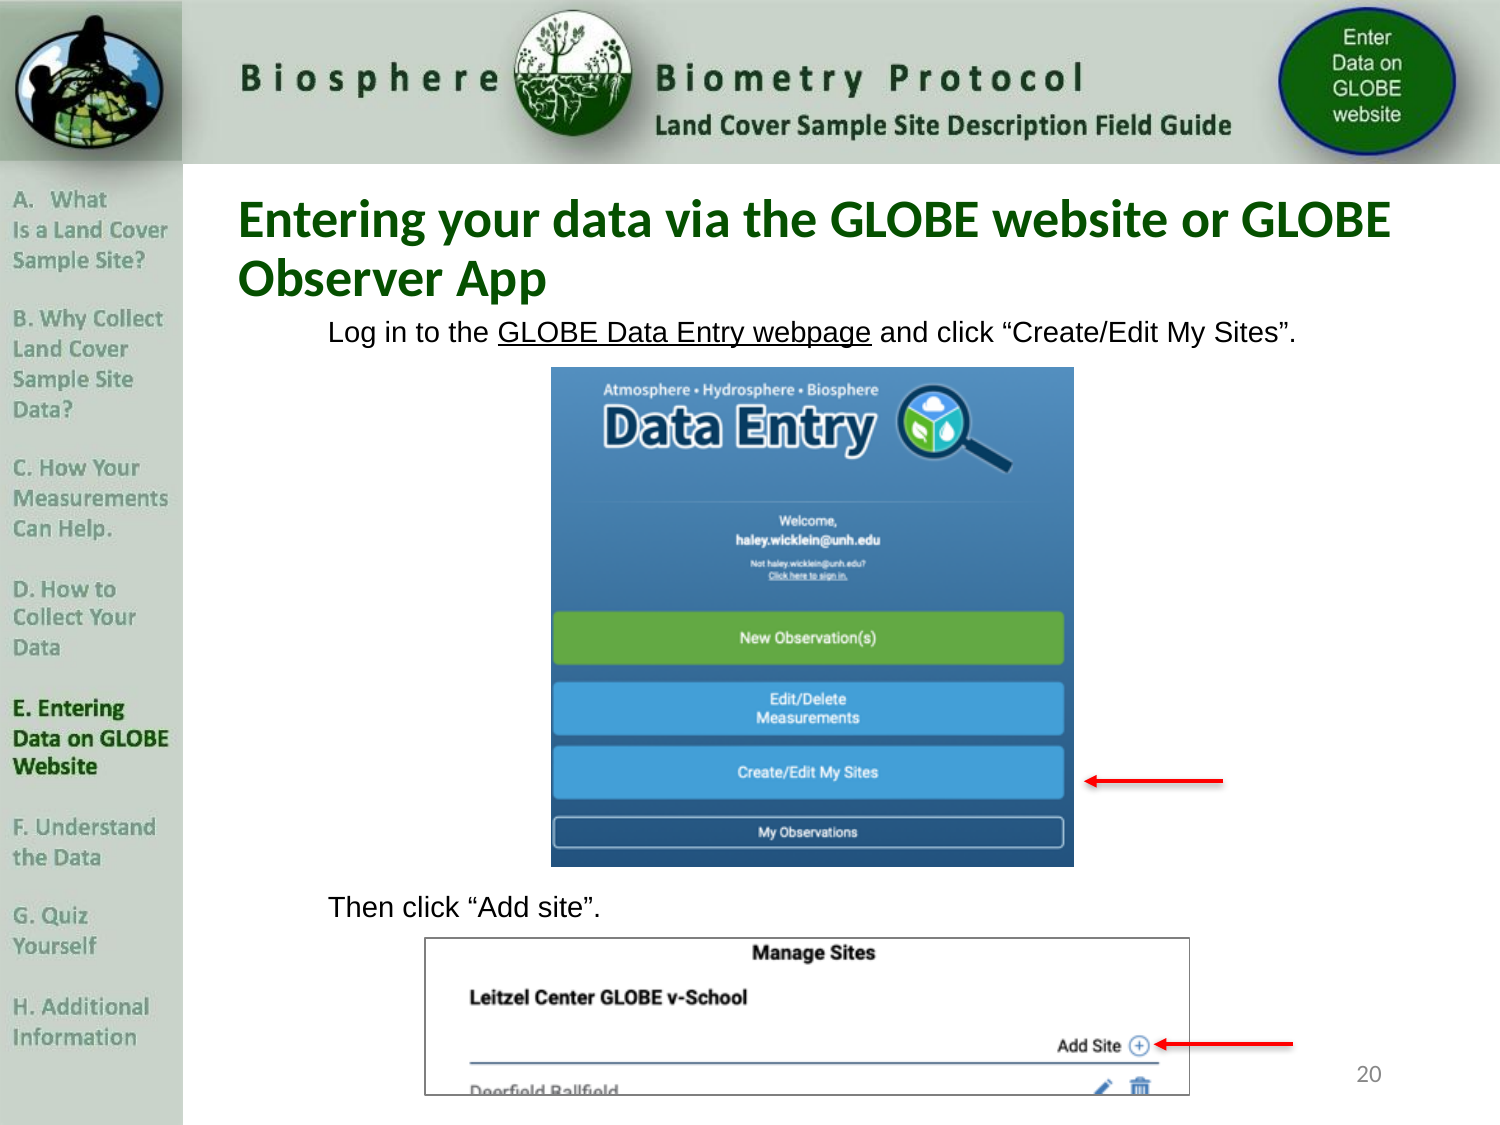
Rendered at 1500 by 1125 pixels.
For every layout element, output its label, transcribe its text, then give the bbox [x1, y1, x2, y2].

picture [0, 0, 1500, 1125]
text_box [425, 938, 1294, 1095]
text_box Then click “Add site”. [312, 881, 664, 931]
title Entering your data via the GLOBE website or GLOBE Observer App [223, 173, 1500, 359]
slide_number 20 [1295, 1042, 1397, 1103]
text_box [551, 367, 1224, 868]
text_box Log in to the GLOBE Data Entry webpage and click “Create/Edit My Sites”. [312, 305, 1460, 356]
